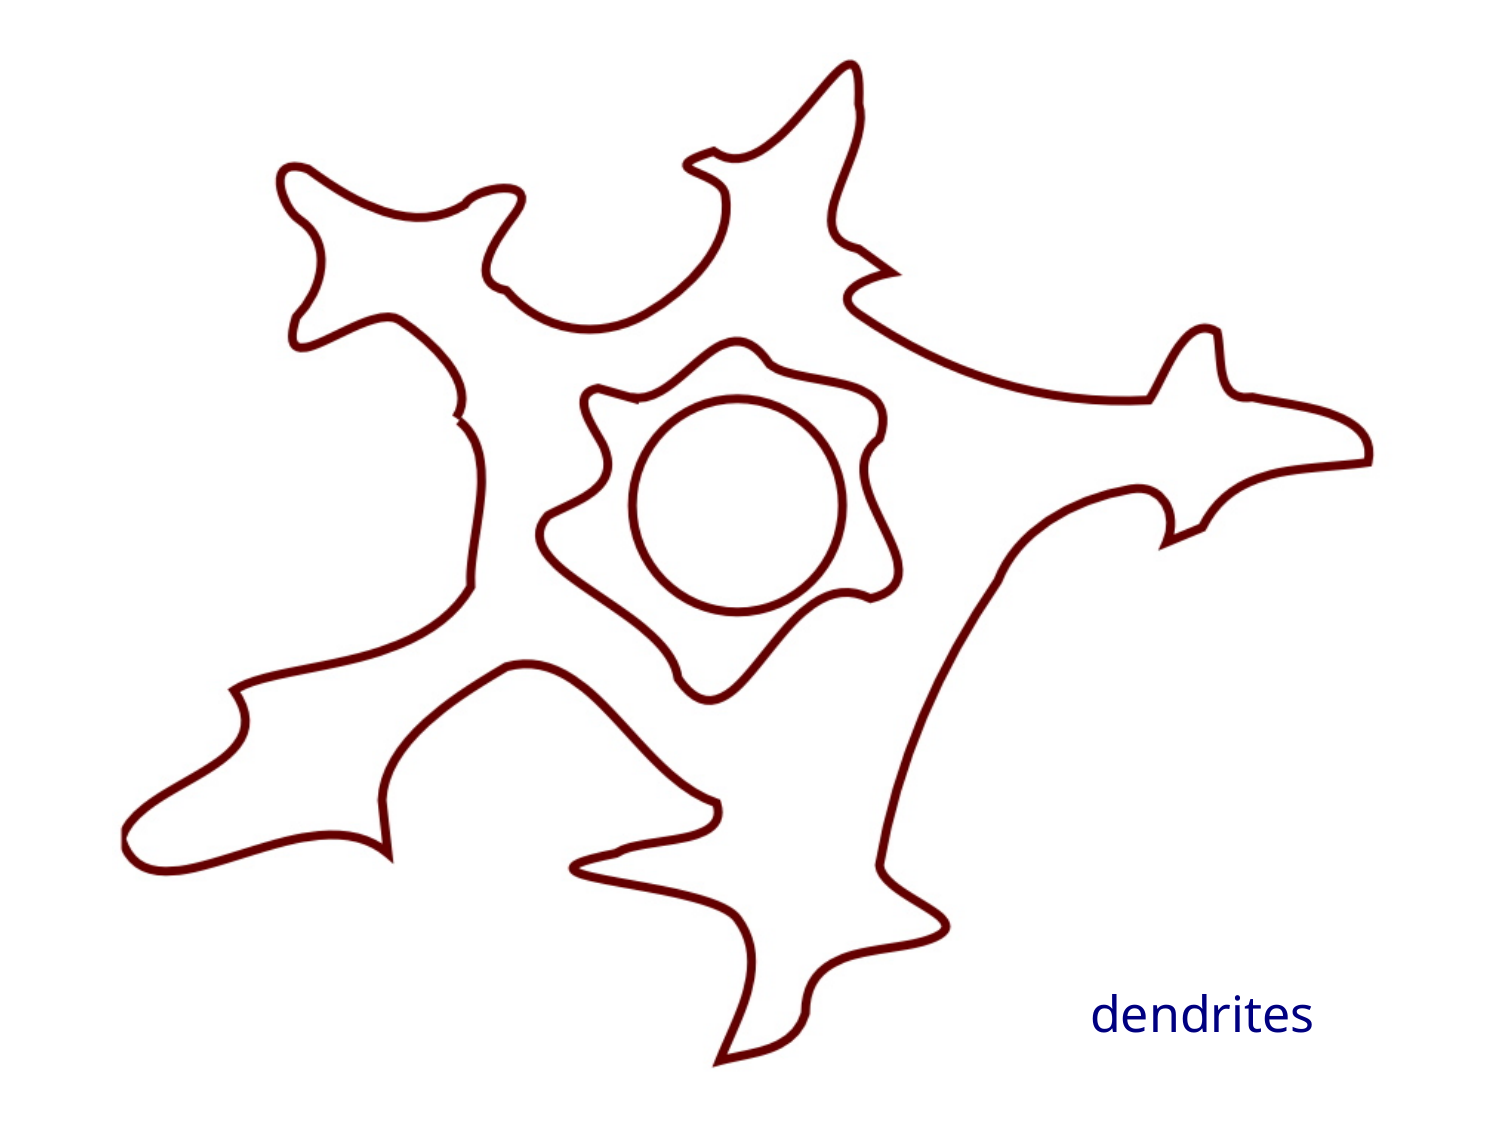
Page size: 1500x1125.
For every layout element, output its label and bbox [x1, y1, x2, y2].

picture [112, 52, 1401, 1083]
